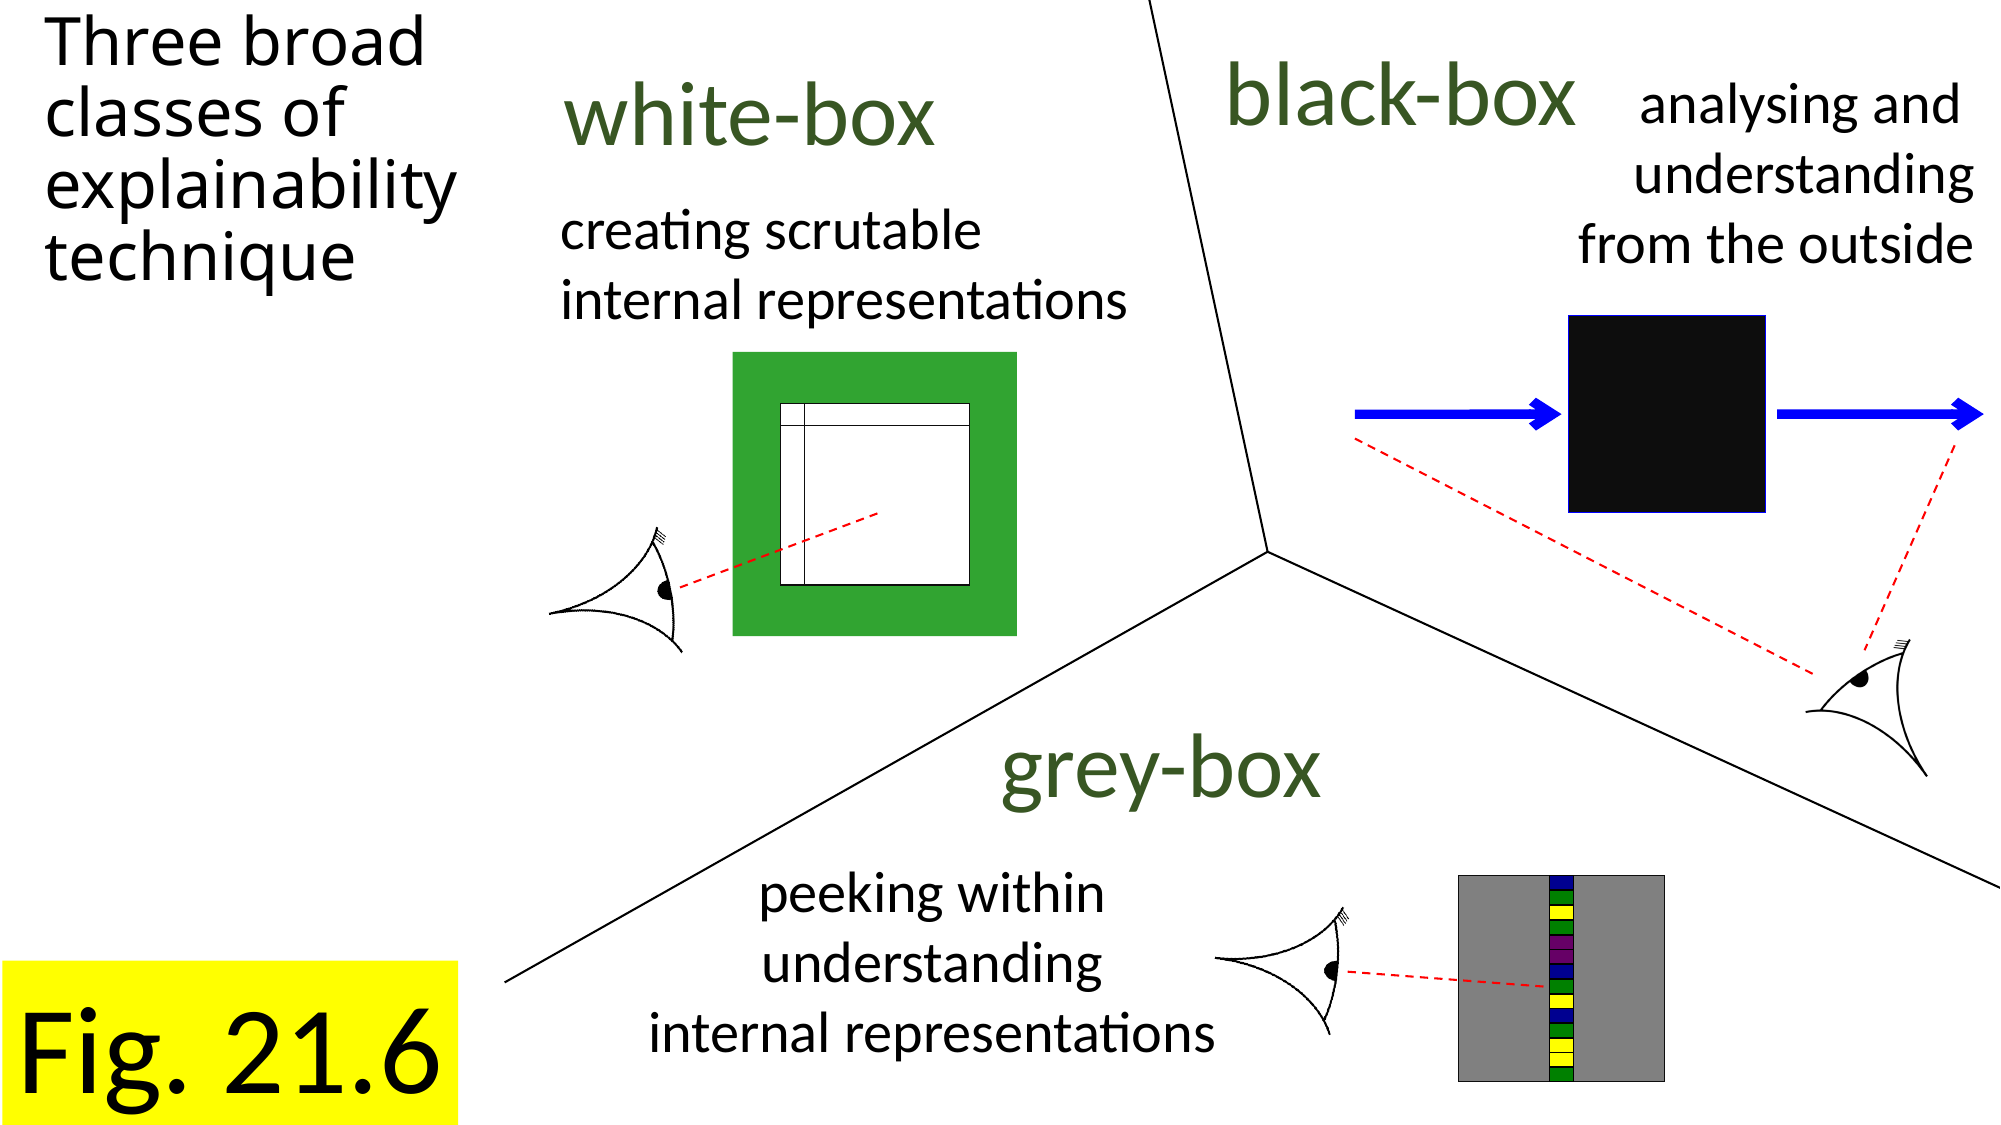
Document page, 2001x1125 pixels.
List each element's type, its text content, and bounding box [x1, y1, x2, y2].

text_box Fig. 21.6 [2, 960, 459, 1125]
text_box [504, 0, 2000, 1082]
title Three broad classes of explainability technique [29, 0, 504, 465]
